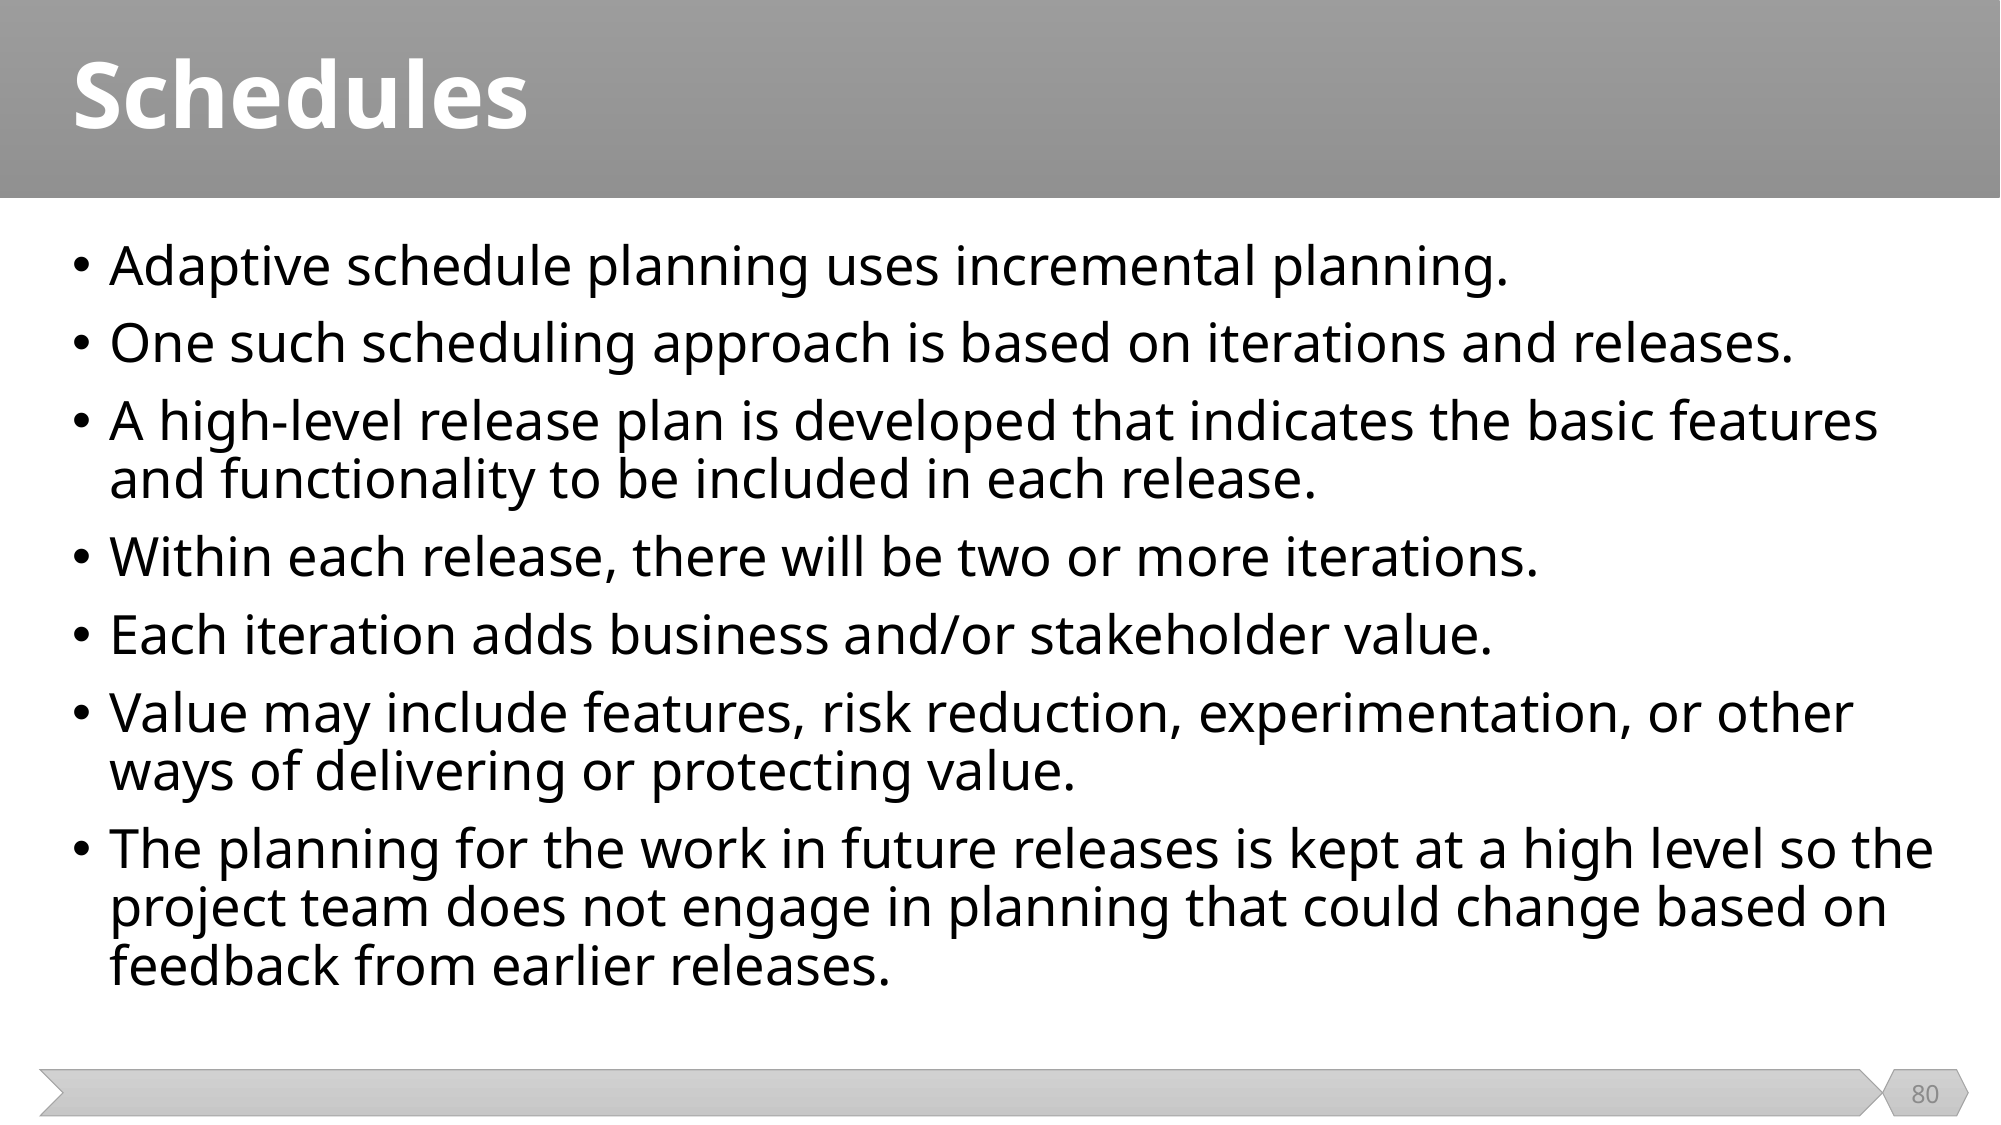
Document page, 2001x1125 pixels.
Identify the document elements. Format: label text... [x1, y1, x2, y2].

list Adaptive schedule planning uses incremental planning. One such scheduling approach is based on iterations and releases. A high-level release plan is developed that indicates the basic features and functionality to be included in each release. Within each release, there will be two or more iterations. Each iteration adds business and/or stakeholder value. Value may include features, risk reduction, experimentation, or other ways of delivering or protecting value. The planning for the work in future releases is kept at a high level so the project team does not engage in planning that could change based on feedback from earlier releases. [56, 230, 1969, 1010]
title Schedules [56, 0, 1969, 199]
slide_number 80 [1882, 1065, 1969, 1125]
